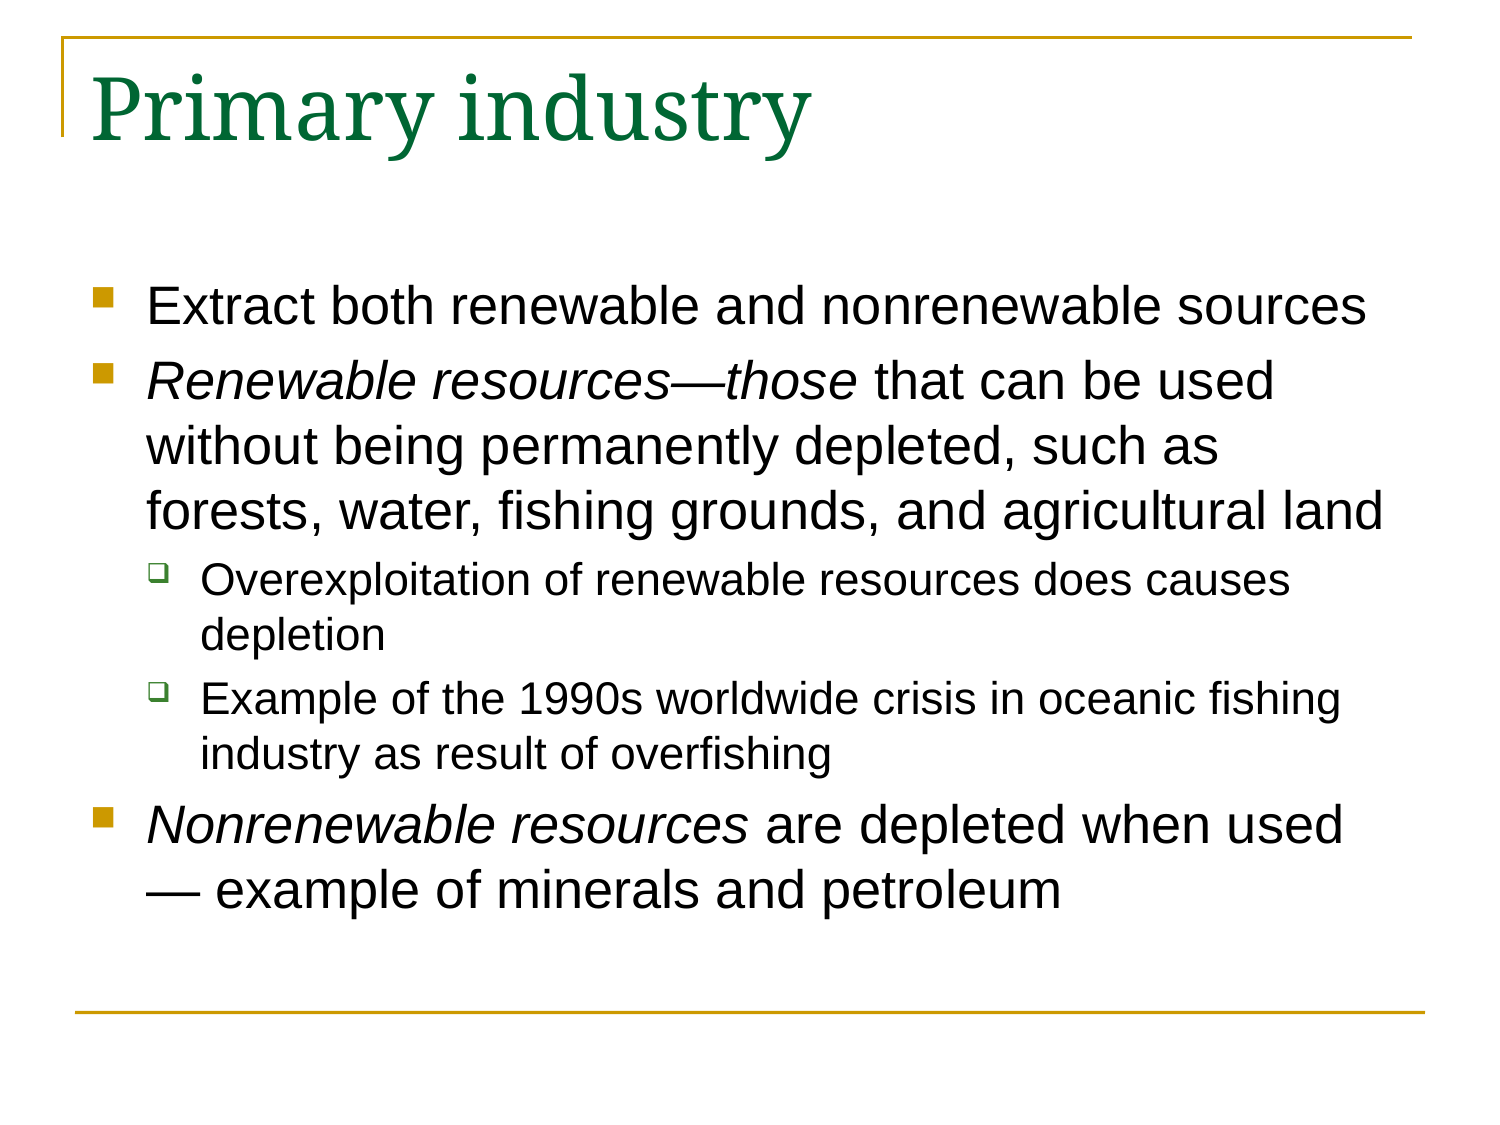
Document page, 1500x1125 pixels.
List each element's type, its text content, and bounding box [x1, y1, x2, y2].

list Extract both renewable and nonrenewable sources Renewable resources—those that can be used without being permanently depleted, such as forests, water, fishing grounds, and agricultural land Overexploitation of renewable resources does causes depletion Example of the 1990s worldwide crisis in oceanic fishing industry as result of overfishing Nonrenewable resources are depleted when used — example of minerals and petroleum [75, 262, 1425, 1006]
title Primary industry [75, 45, 1425, 233]
